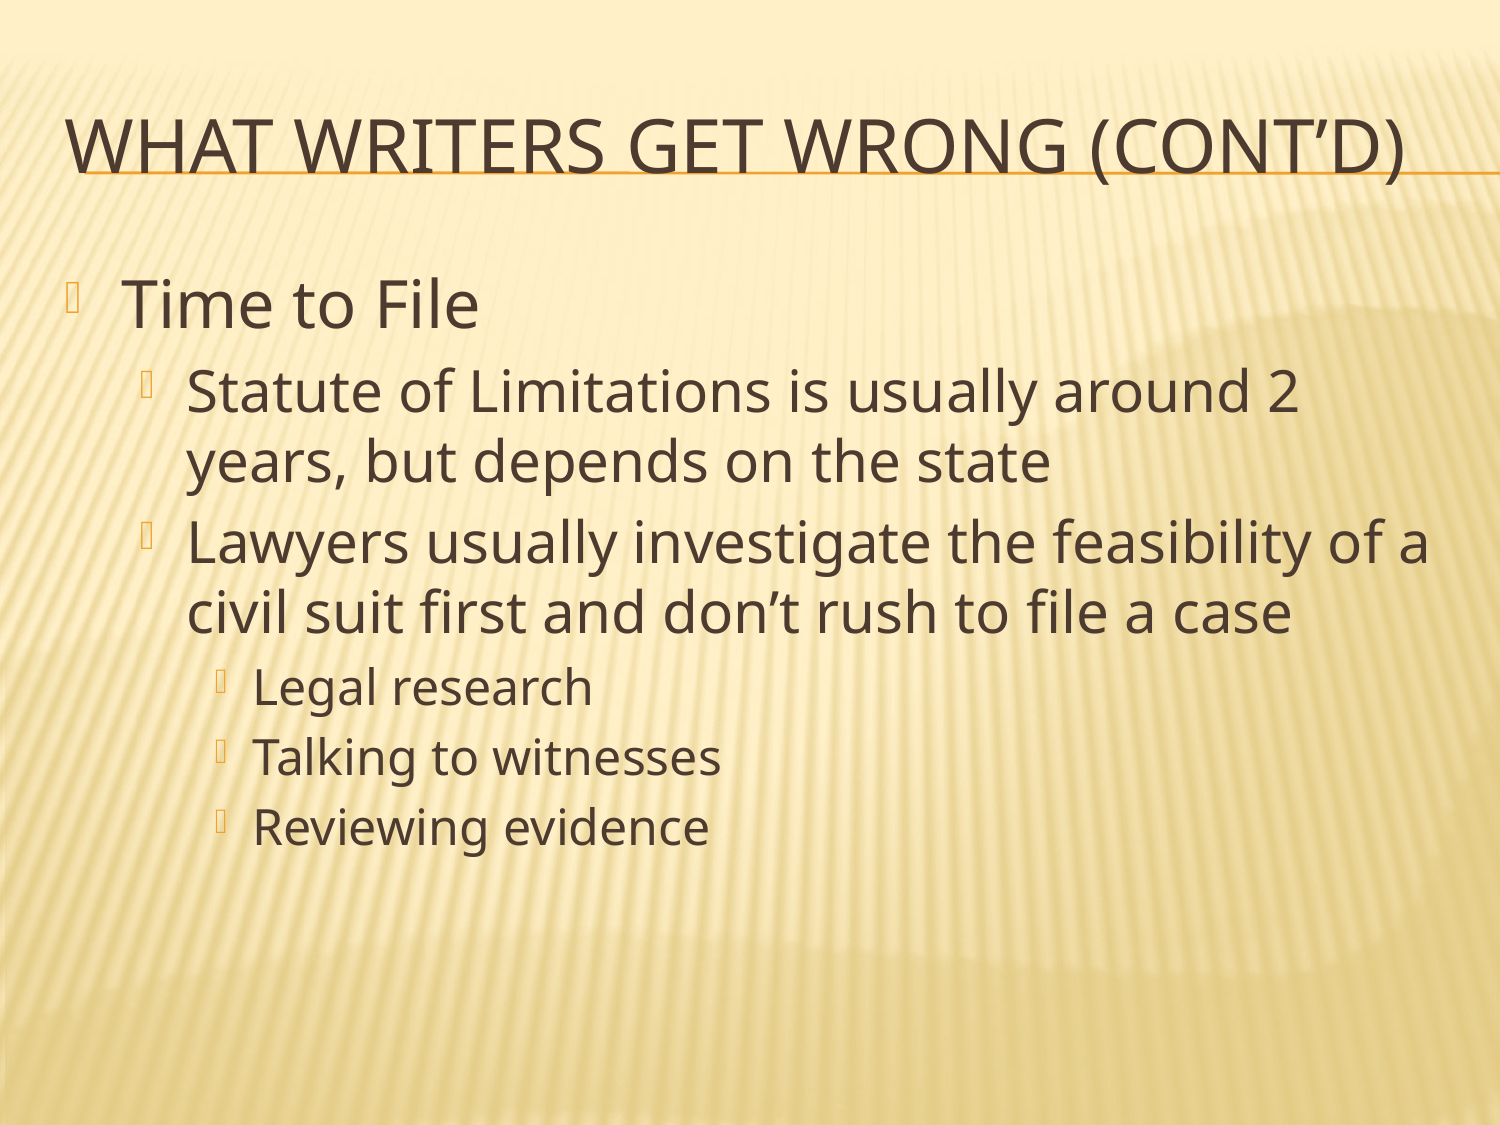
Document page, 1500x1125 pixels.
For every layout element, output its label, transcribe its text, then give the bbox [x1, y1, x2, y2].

title What Writers Get Wrong (cont’d) [50, 75, 1475, 213]
list Time to File Statute of Limitations is usually around 2 years, but depends on the state Lawyers usually investigate the feasibility of a civil suit first and don’t rush to file a case Legal research Talking to witnesses Reviewing evidence [50, 254, 1475, 998]
